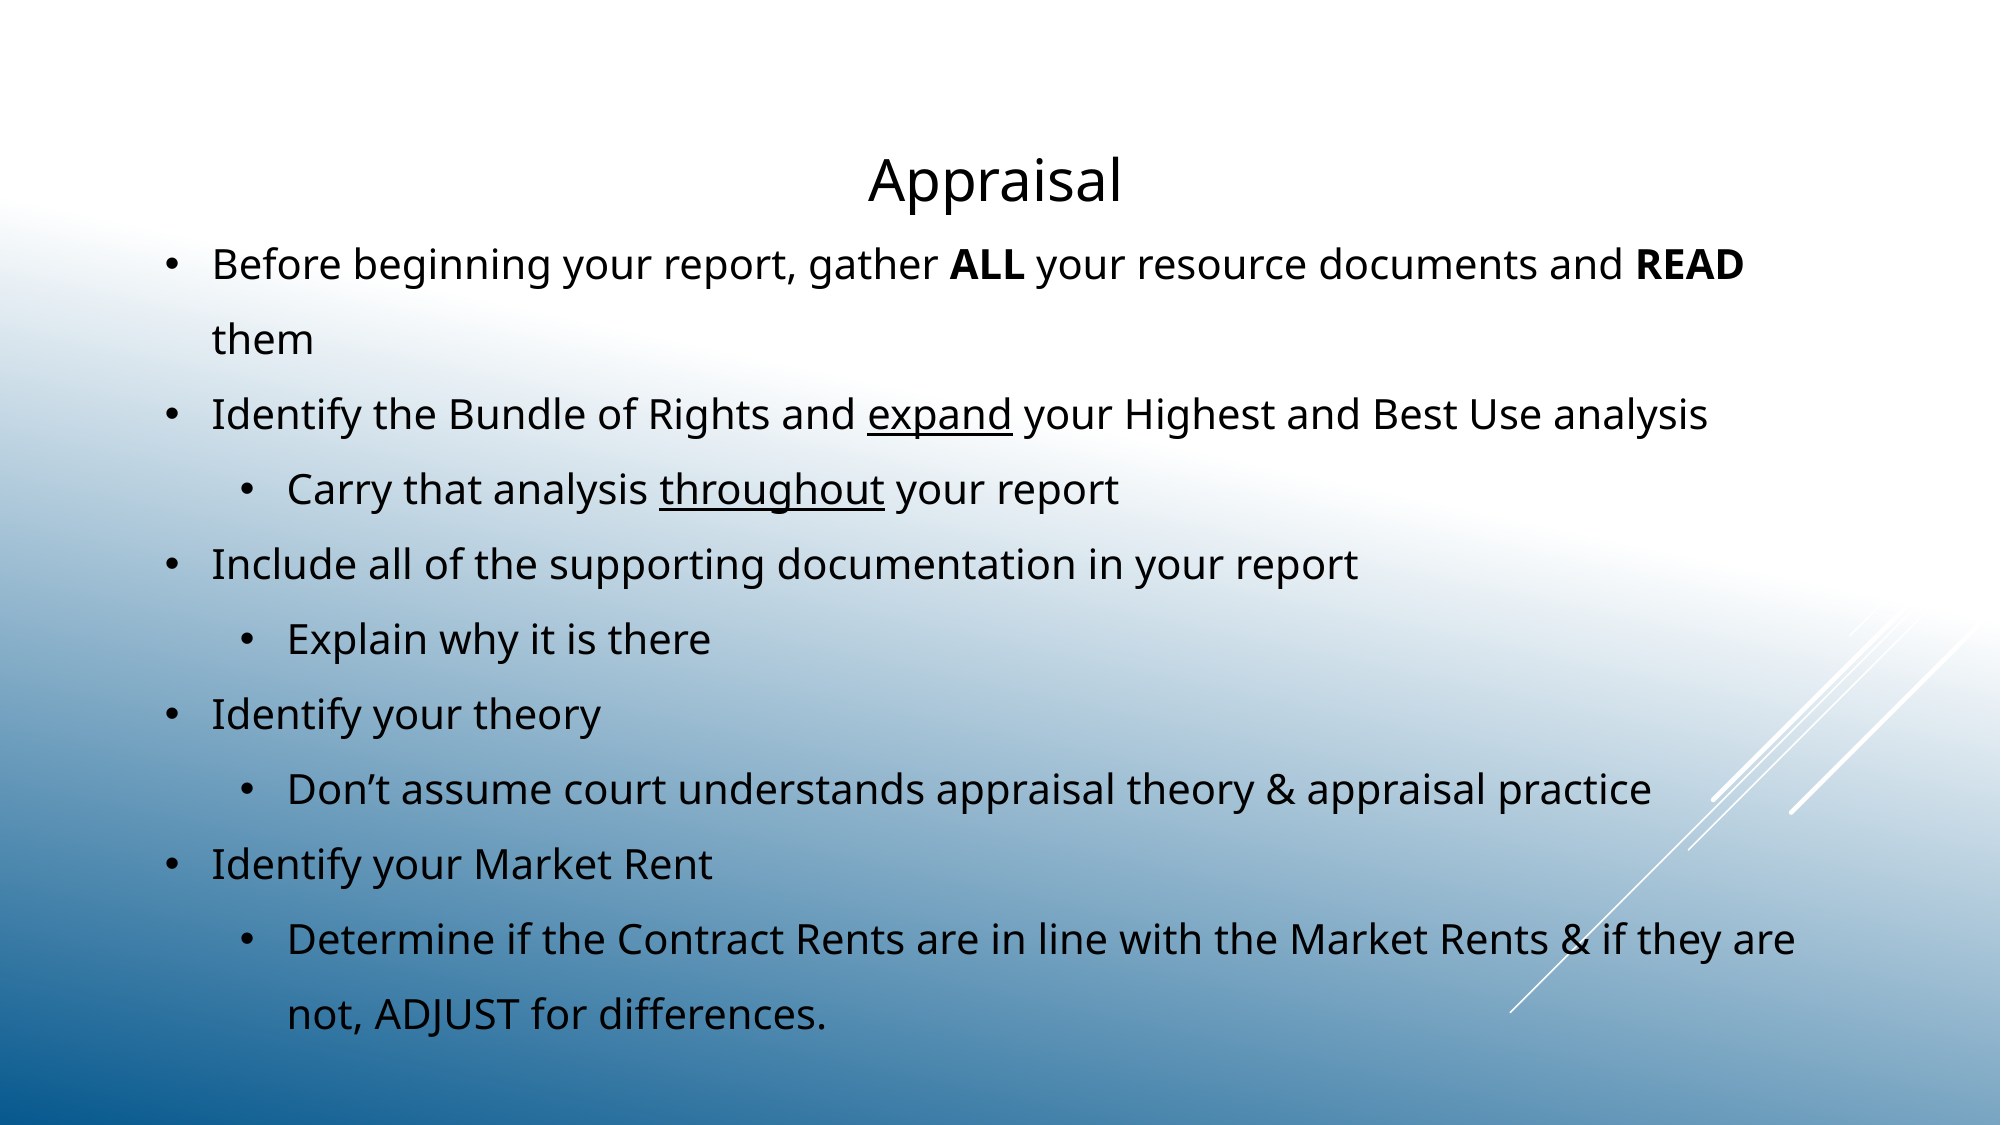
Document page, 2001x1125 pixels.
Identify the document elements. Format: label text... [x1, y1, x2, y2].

text_box Appraisal Before beginning your report, gather ALL your resource documents and READ them Identify the Bundle of Rights and expand your Highest and Best Use analysis Carry that analysis throughout your report Include all of the supporting documentation in your report Explain why it is there Identify your theory Don’t assume court understands appraisal theory & appraisal practice Identify your Market Rent Determine if the Contract Rents are in line with the Market Rents & if they are not, ADJUST for differences. [149, 135, 1842, 1046]
